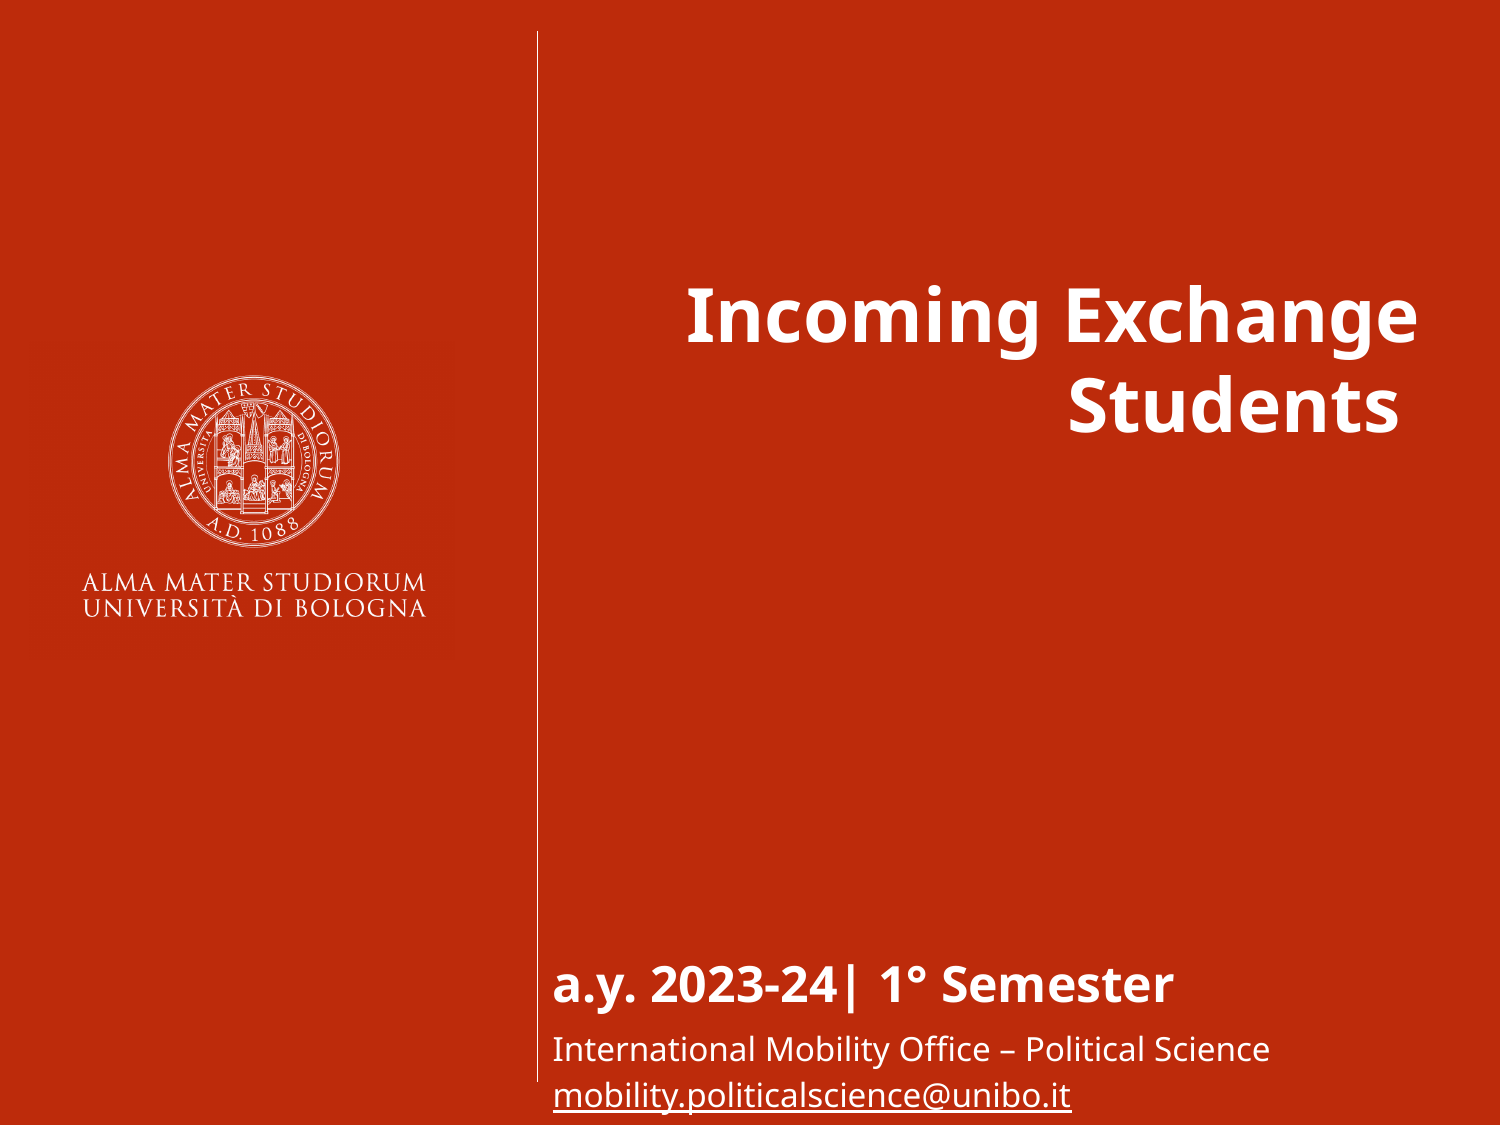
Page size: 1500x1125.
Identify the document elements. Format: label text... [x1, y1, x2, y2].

picture [29, 341, 455, 660]
list a.y. 2023-24| 1° Semester [537, 944, 1436, 1016]
list International Mobility Office – Political Science mobility.politicalscience@unibo.it [537, 1020, 1448, 1125]
list Incoming Exchange Students [584, 90, 1436, 835]
